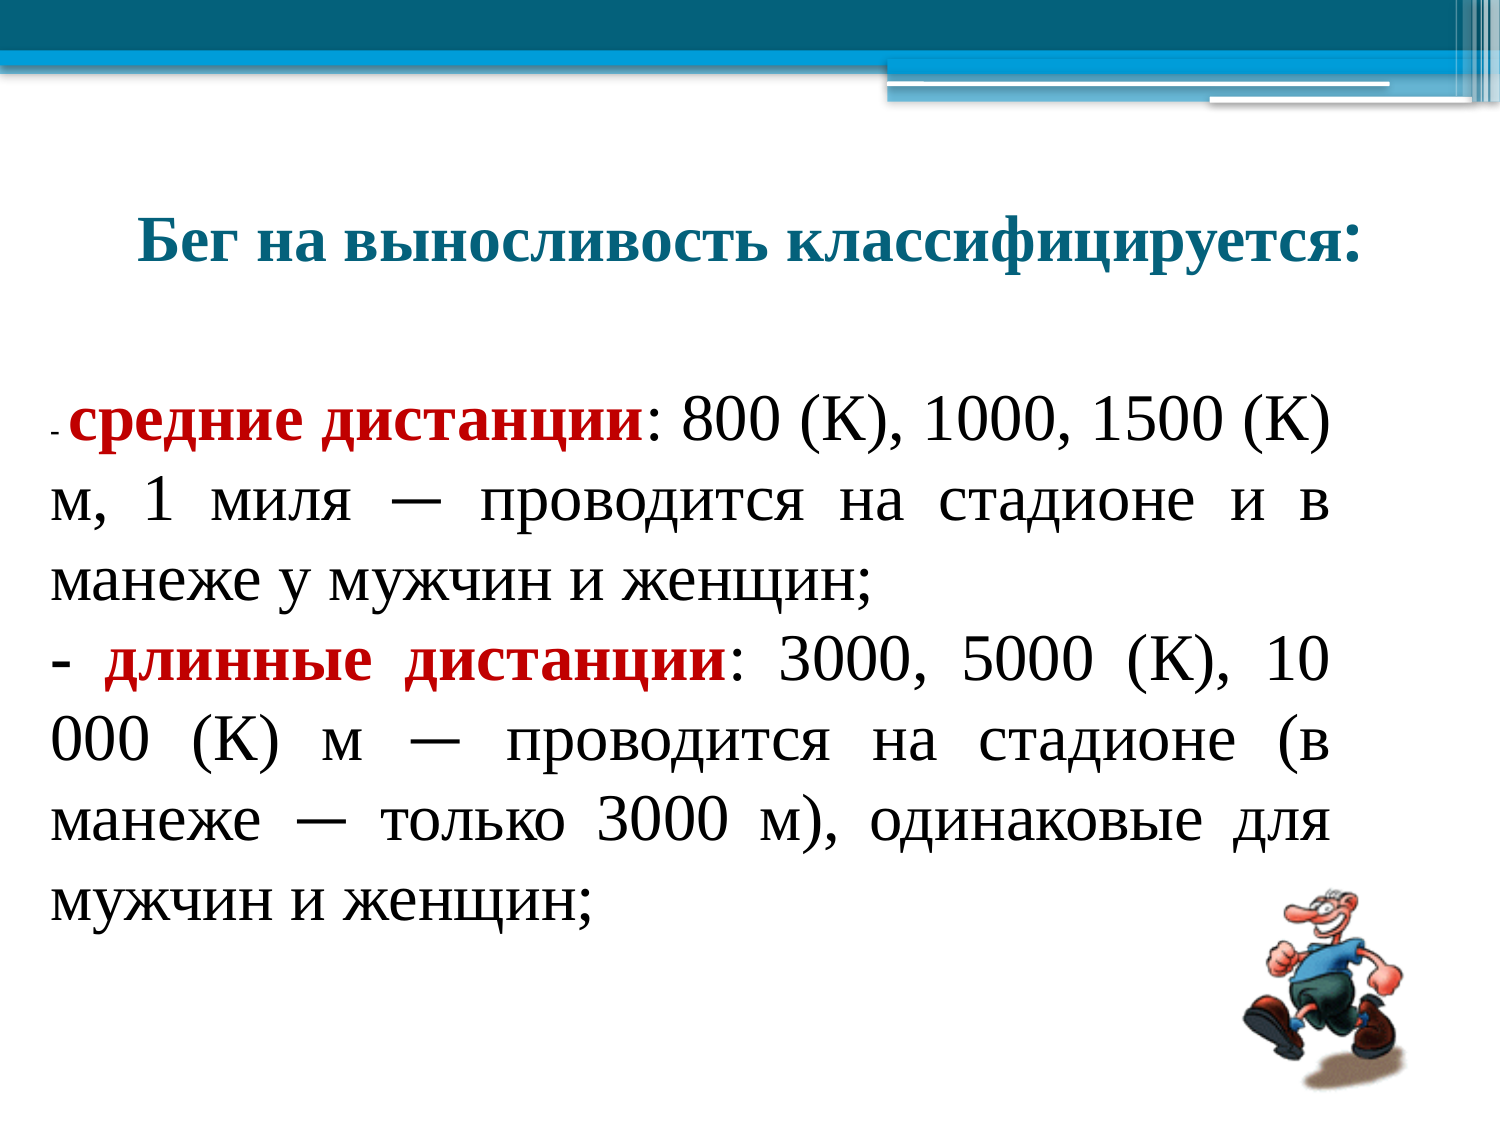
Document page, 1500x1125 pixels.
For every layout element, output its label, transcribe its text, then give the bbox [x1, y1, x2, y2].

text_box - средние дистанции: 800 (К), 1000, 1500 (К) м, 1 миля — проводится на стадионе и в манеже у мужчин и женщин; - длинные дистанции: 3000, 5000 (К), 10 000 (К) м — проводится на стадионе (в манеже — только 3000 м), одинаковые для мужчин и женщин; [35, 366, 1348, 941]
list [1183, 844, 1465, 1125]
title Бег на выносливость классифицируется: [75, 187, 1425, 363]
